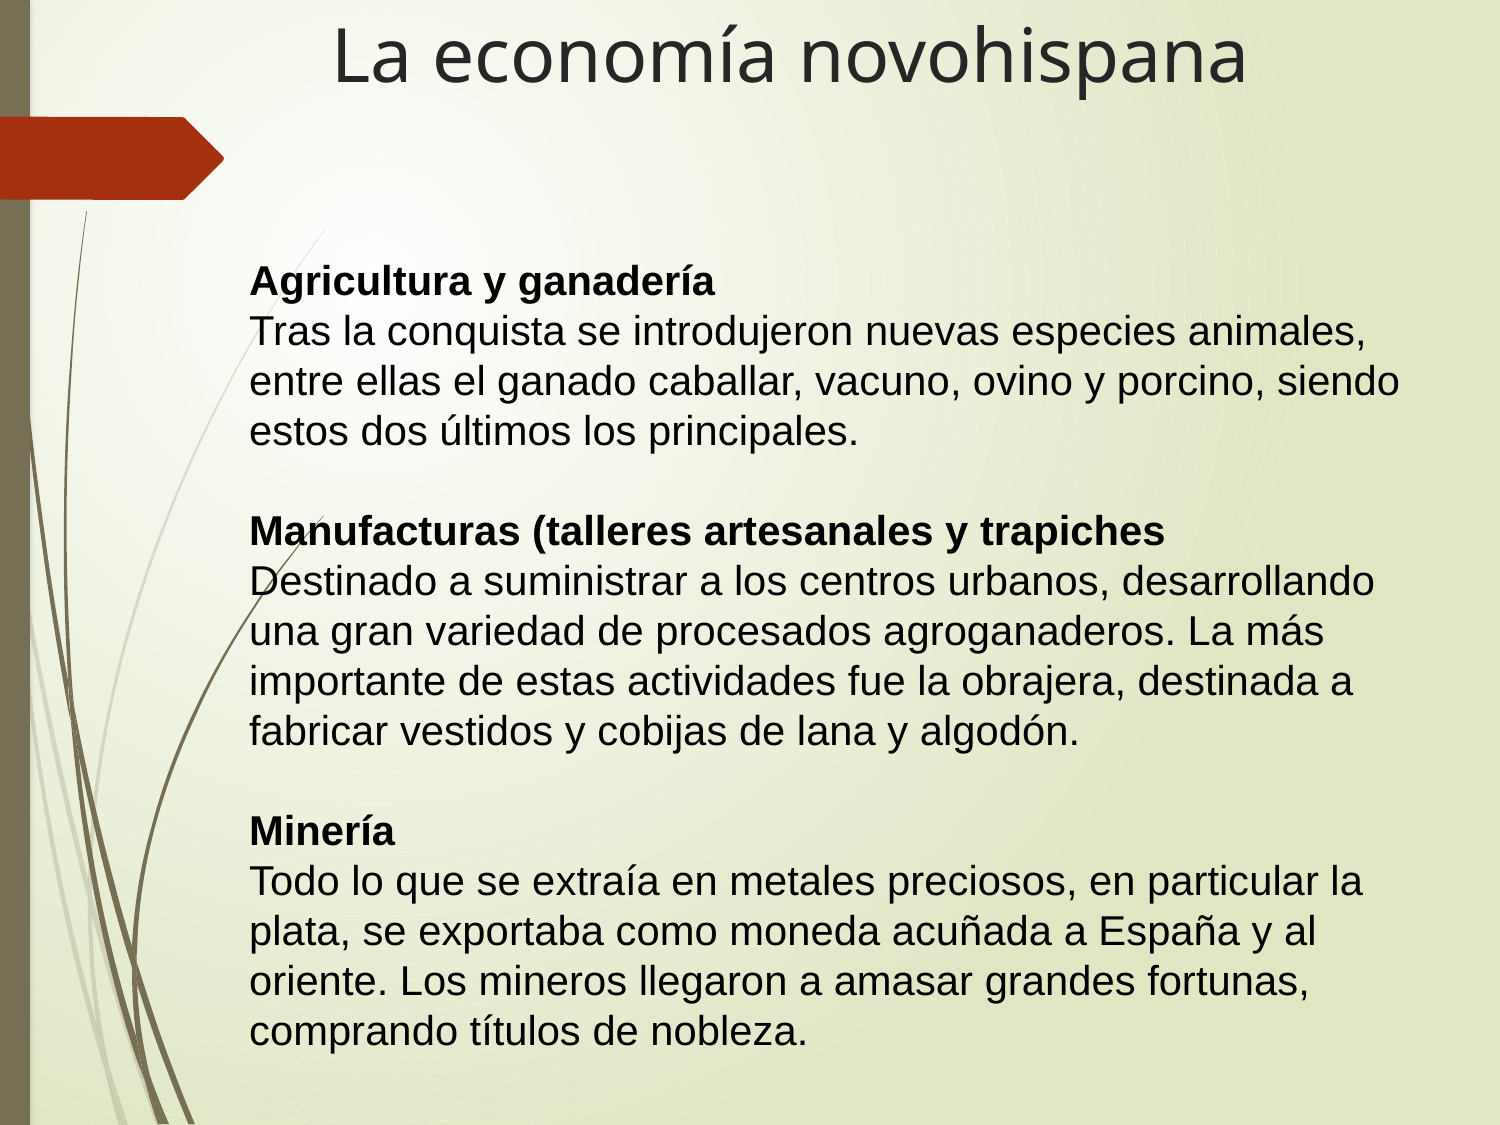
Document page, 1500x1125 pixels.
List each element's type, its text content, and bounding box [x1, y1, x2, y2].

title La economía novohispana [316, 0, 1398, 211]
text_box Agricultura y ganadería Tras la conquista se introdujeron nuevas especies animales, entre ellas el ganado caballar, vacuno, ovino y porcino, siendo estos dos últimos los principales. Manufacturas (talleres artesanales y trapiches Destinado a suministrar a los centros urbanos, desarrollando una gran variedad de procesados agroganaderos. La más importante de estas actividades fue la obrajera, destinada a fabricar vestidos y cobijas de lana y algodón. Minería Todo lo que se extraía en metales preciosos, en particular la plata, se exportaba como moneda acuñada a España y al oriente. Los mineros llegaron a amasar grandes fortunas, comprando títulos de nobleza. [234, 246, 1442, 1112]
